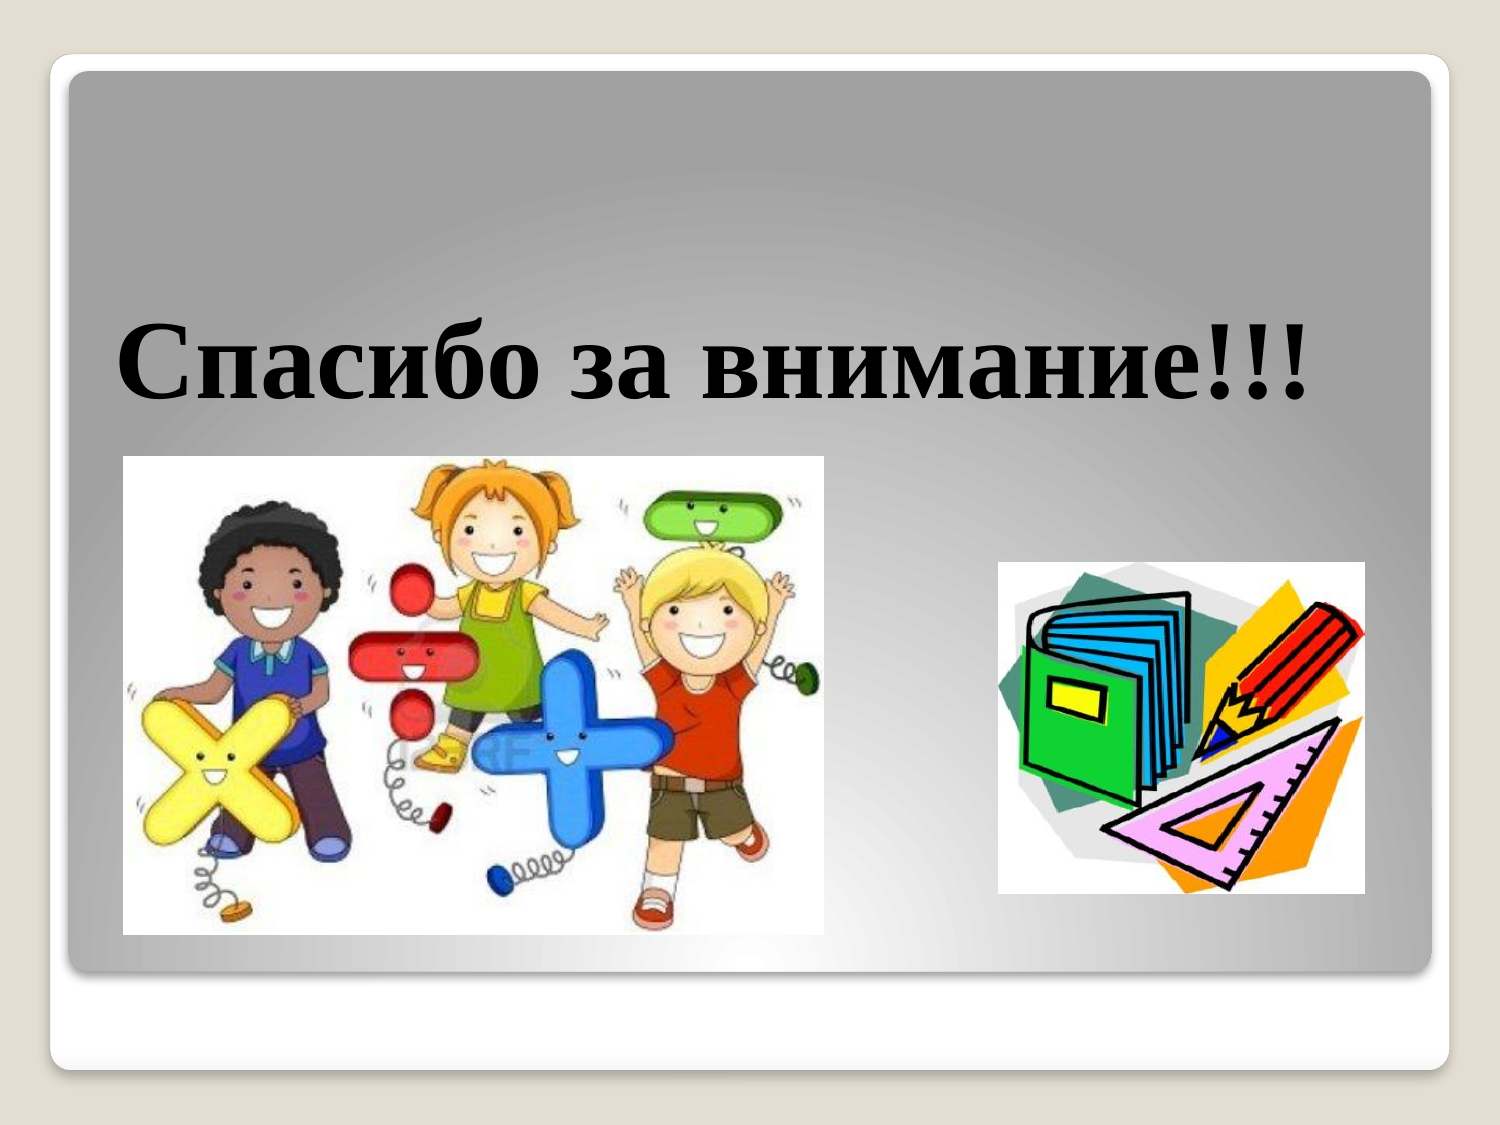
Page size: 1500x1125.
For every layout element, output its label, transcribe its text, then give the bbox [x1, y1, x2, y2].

text_box Спасибо за внимание!!! [53, 278, 1376, 429]
picture [997, 562, 1365, 894]
picture [123, 455, 825, 935]
